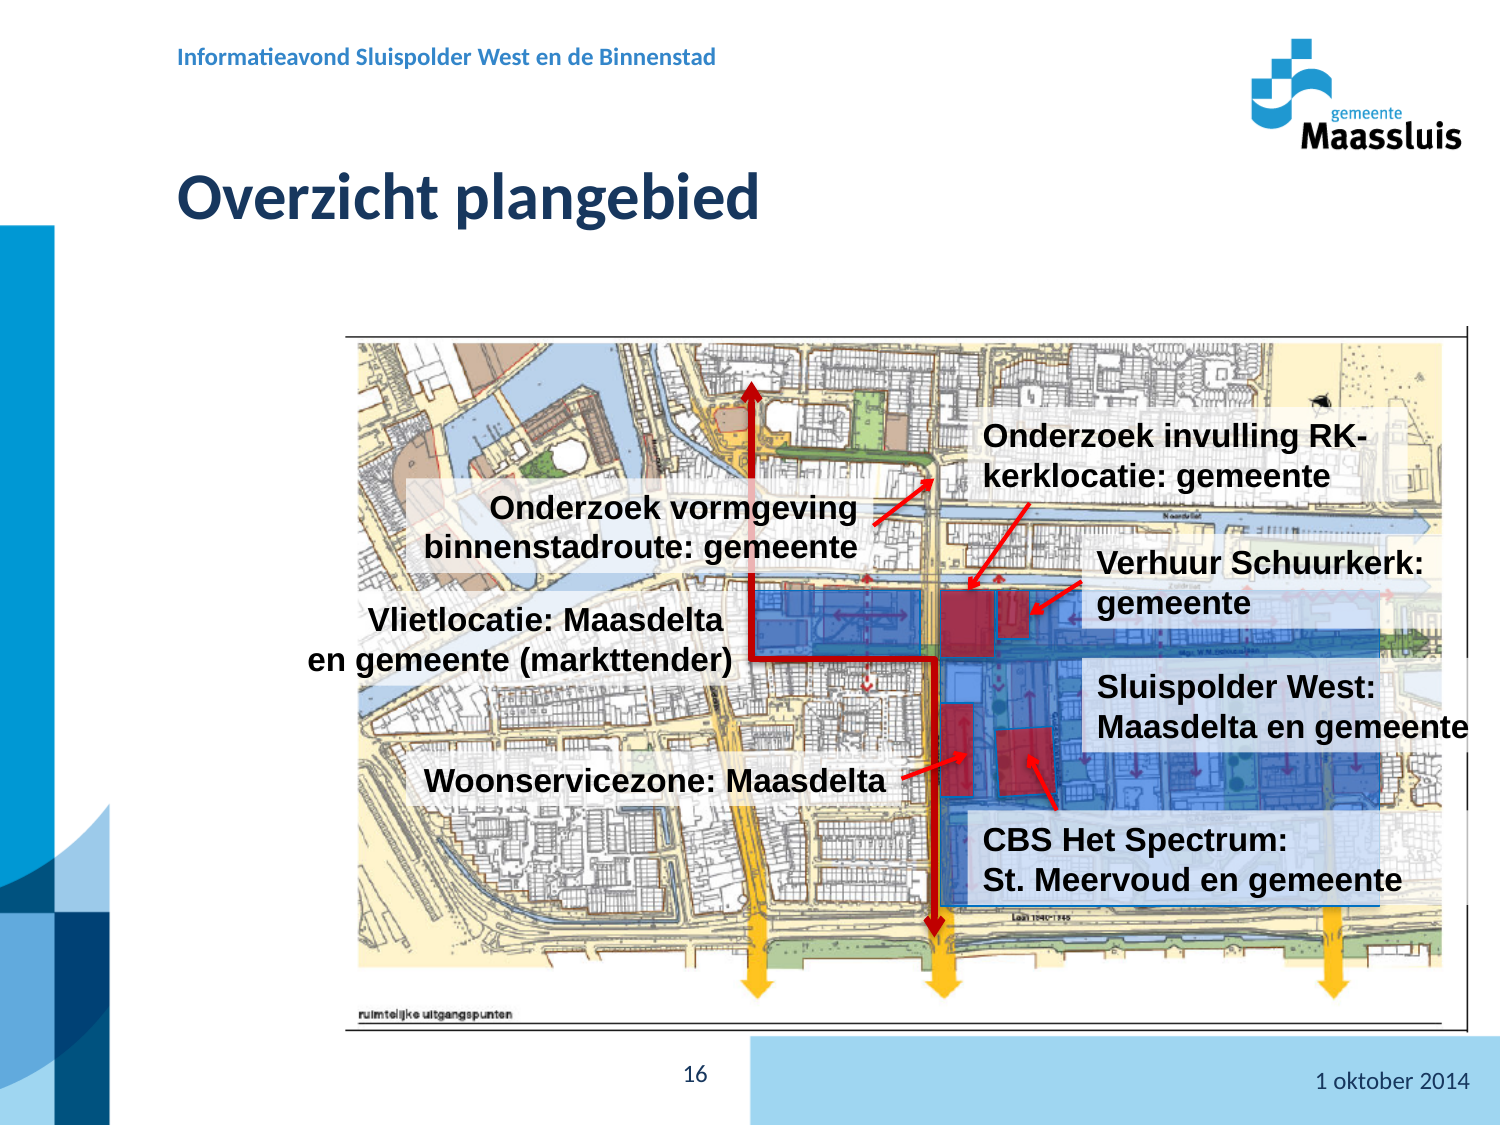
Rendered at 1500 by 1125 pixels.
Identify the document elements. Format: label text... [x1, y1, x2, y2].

footer Informatieavond Sluispolder West en de Binnenstad [177, 40, 1225, 101]
slide_number 16 [372, 1043, 723, 1103]
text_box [405, 380, 935, 702]
title Overzicht plangebied [176, 100, 1226, 233]
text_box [967, 727, 1472, 907]
slide_number 1 oktober 2014 [1120, 1042, 1471, 1125]
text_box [288, 590, 400, 907]
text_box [405, 815, 935, 938]
picture [0, 0, 1500, 1125]
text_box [938, 590, 1488, 907]
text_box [405, 702, 974, 808]
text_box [940, 406, 1409, 658]
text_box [996, 533, 1453, 640]
